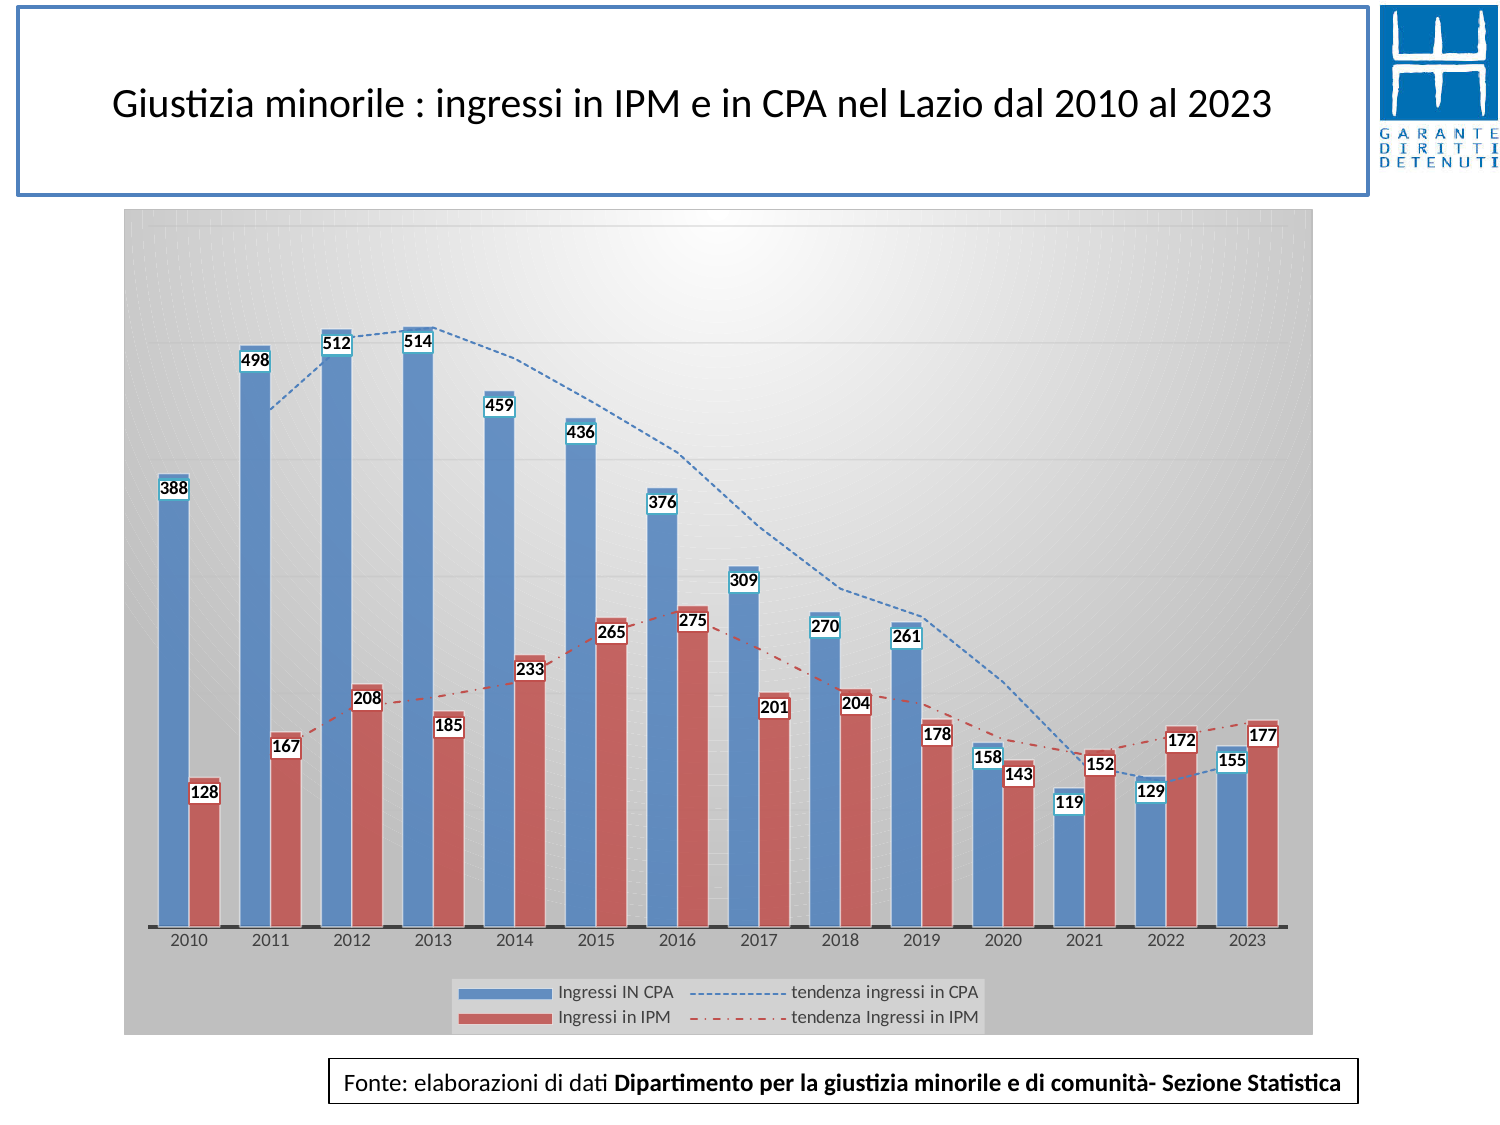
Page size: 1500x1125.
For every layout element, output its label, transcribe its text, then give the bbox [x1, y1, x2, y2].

picture [1373, 1, 1500, 173]
title Giustizia minorile : ingressi in IPM e in CPA nel Lazio dal 2010 al 2023 [16, 5, 1370, 197]
chart [123, 208, 1313, 1036]
text_box Fonte: elaborazioni di dati Dipartimento per la giustizia minorile e di comunità- Sezione Statistica [327, 1057, 1360, 1105]
